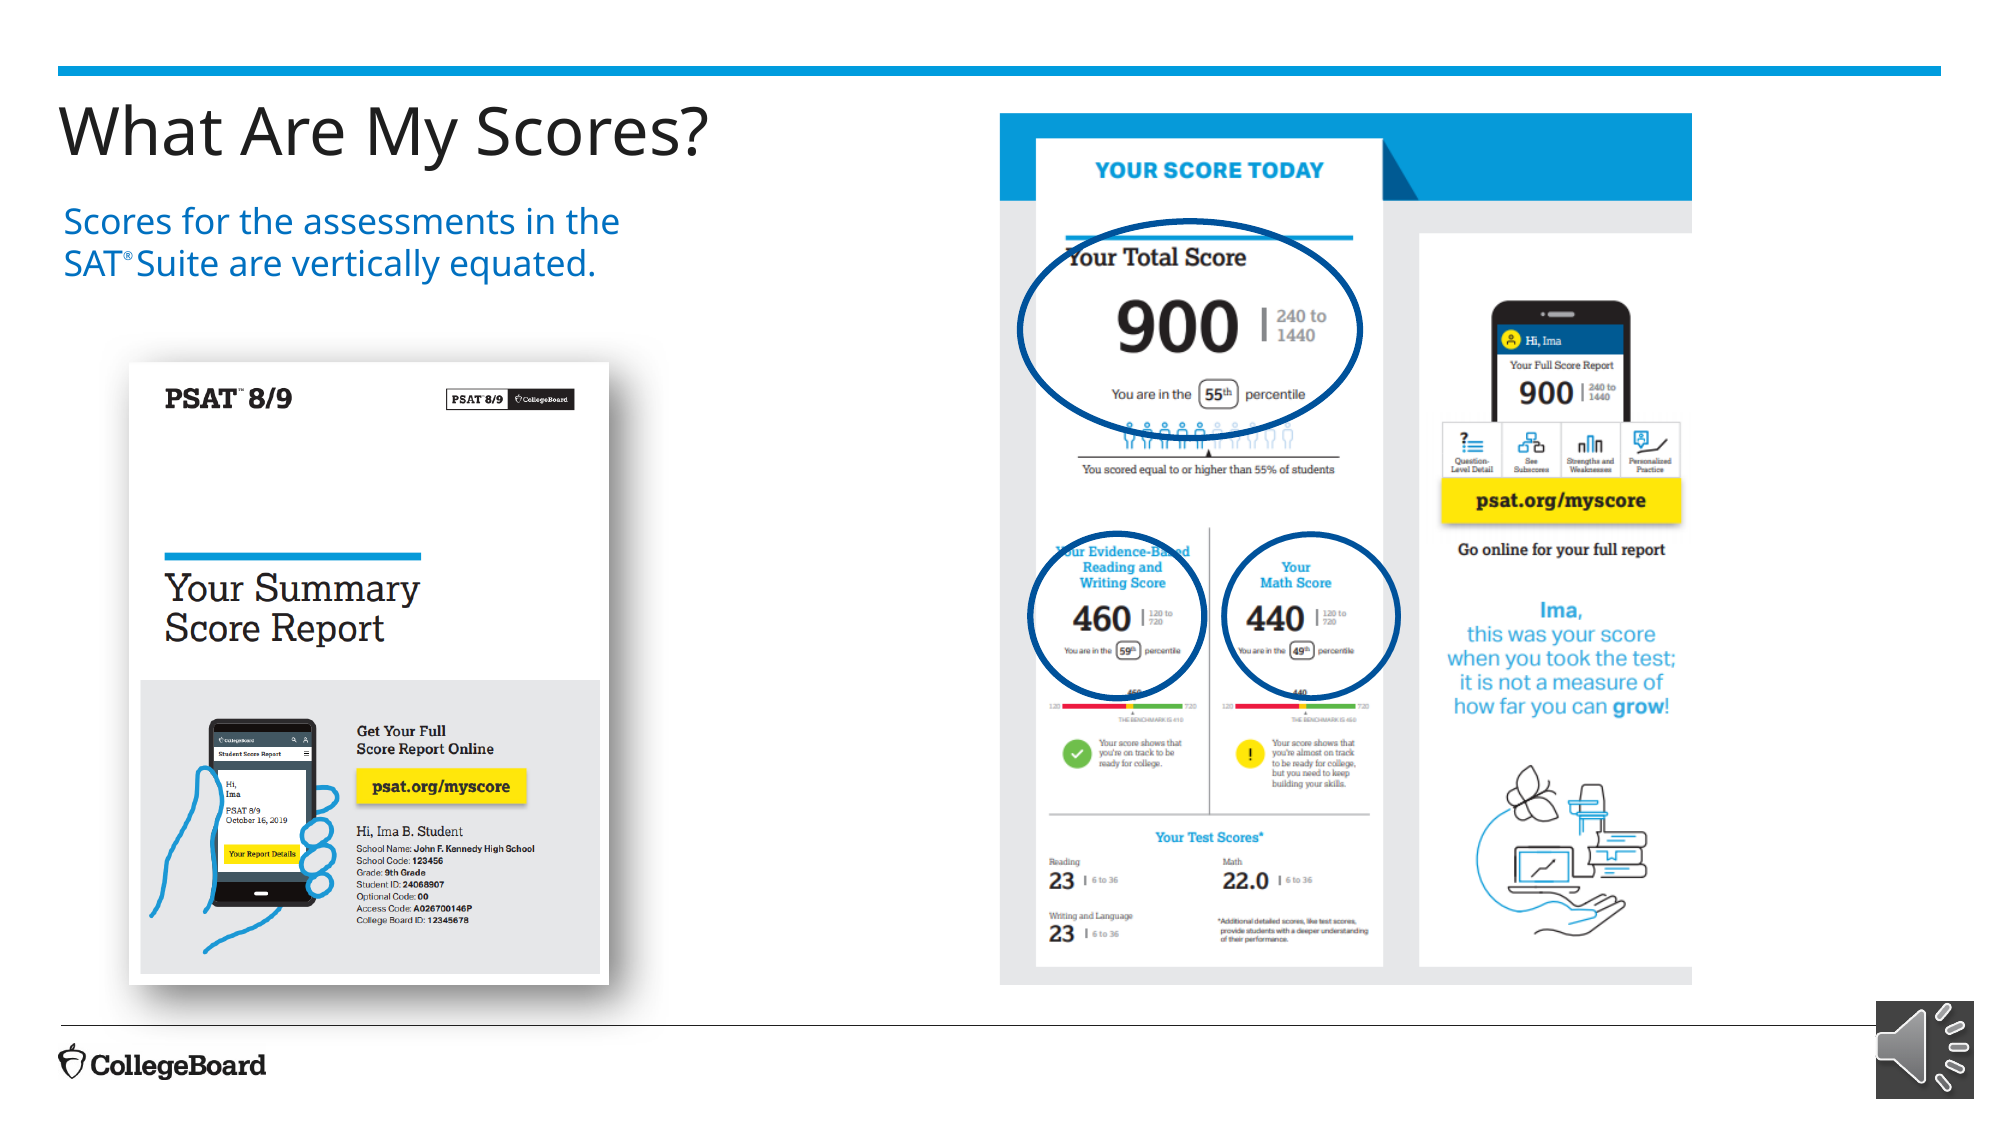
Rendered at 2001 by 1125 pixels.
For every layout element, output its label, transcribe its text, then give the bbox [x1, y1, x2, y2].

picture [58, 1043, 266, 1080]
picture [128, 361, 609, 985]
title What Are My Scores? [58, 88, 1911, 157]
picture [1874, 999, 1976, 1101]
list Scores for the assessments in the SAT® Suite are vertically equated. [48, 191, 714, 310]
picture [982, 93, 1692, 985]
